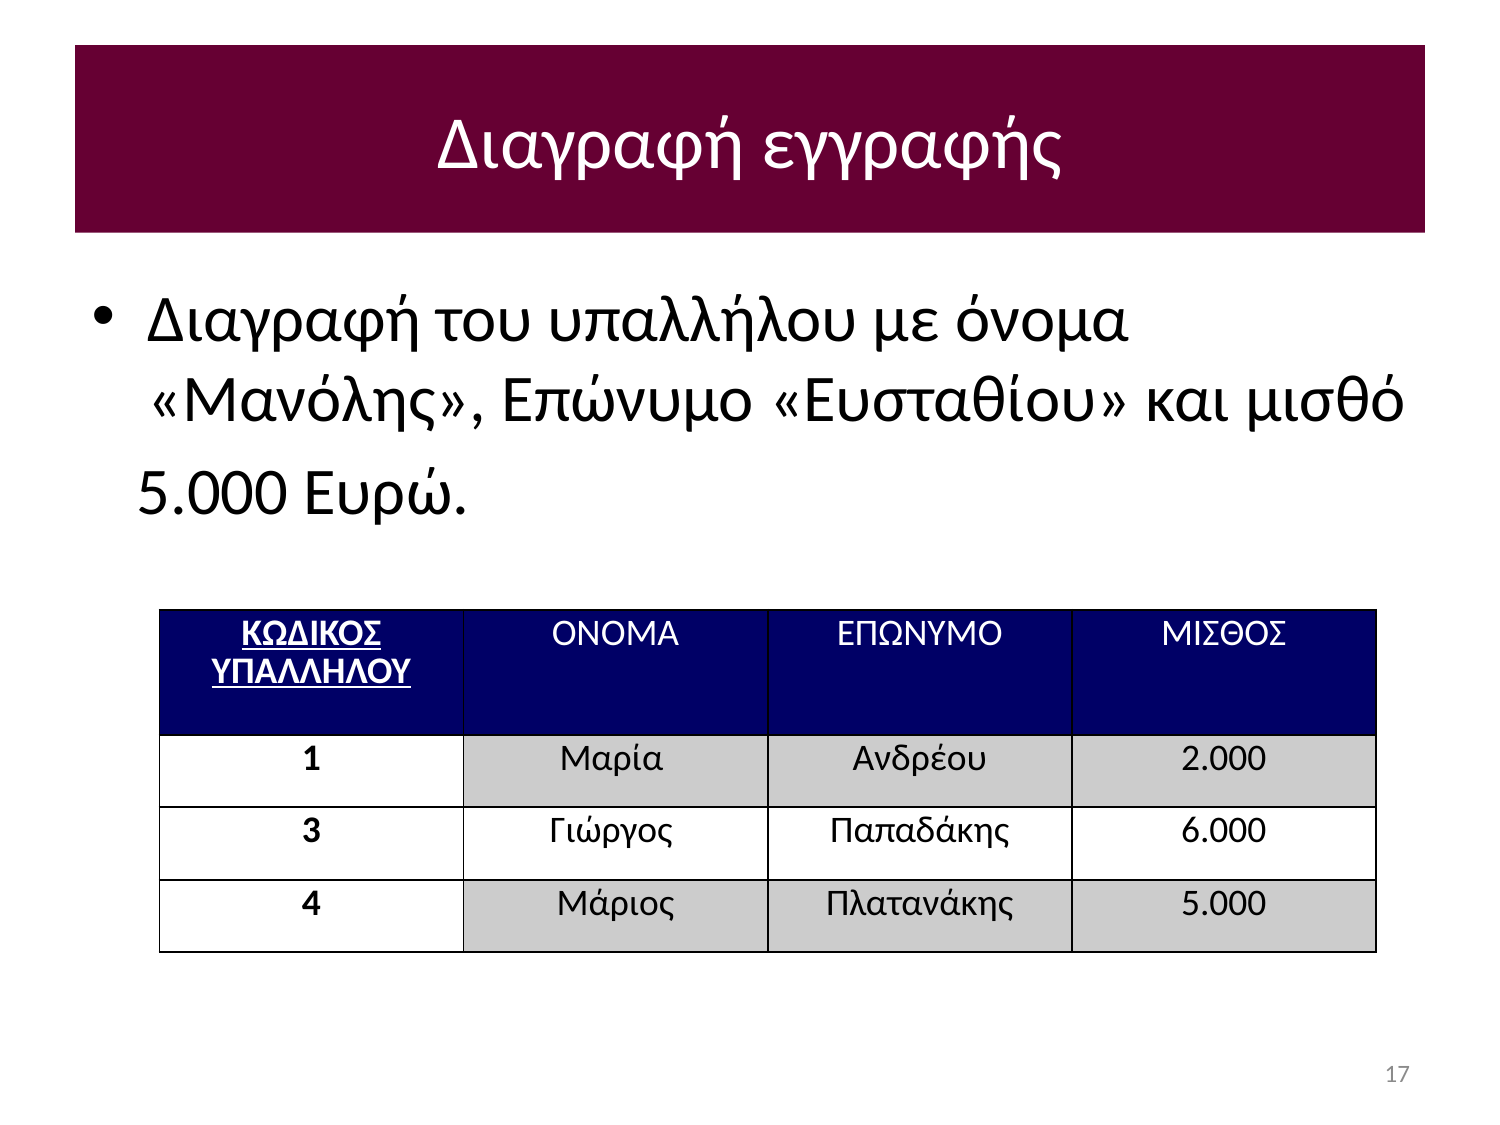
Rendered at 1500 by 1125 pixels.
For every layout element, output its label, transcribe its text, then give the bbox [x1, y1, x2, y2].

title Διαγραφή εγγραφής [75, 45, 1425, 233]
slide_number 17 [1074, 1042, 1425, 1103]
list Διαγραφή του υπαλλήλου με όνομα «Μανόλης», Επώνυμο «Ευσταθίου» και μισθό 5.000 Ευρώ. [76, 267, 1427, 1010]
text_box [88, 219, 1439, 963]
